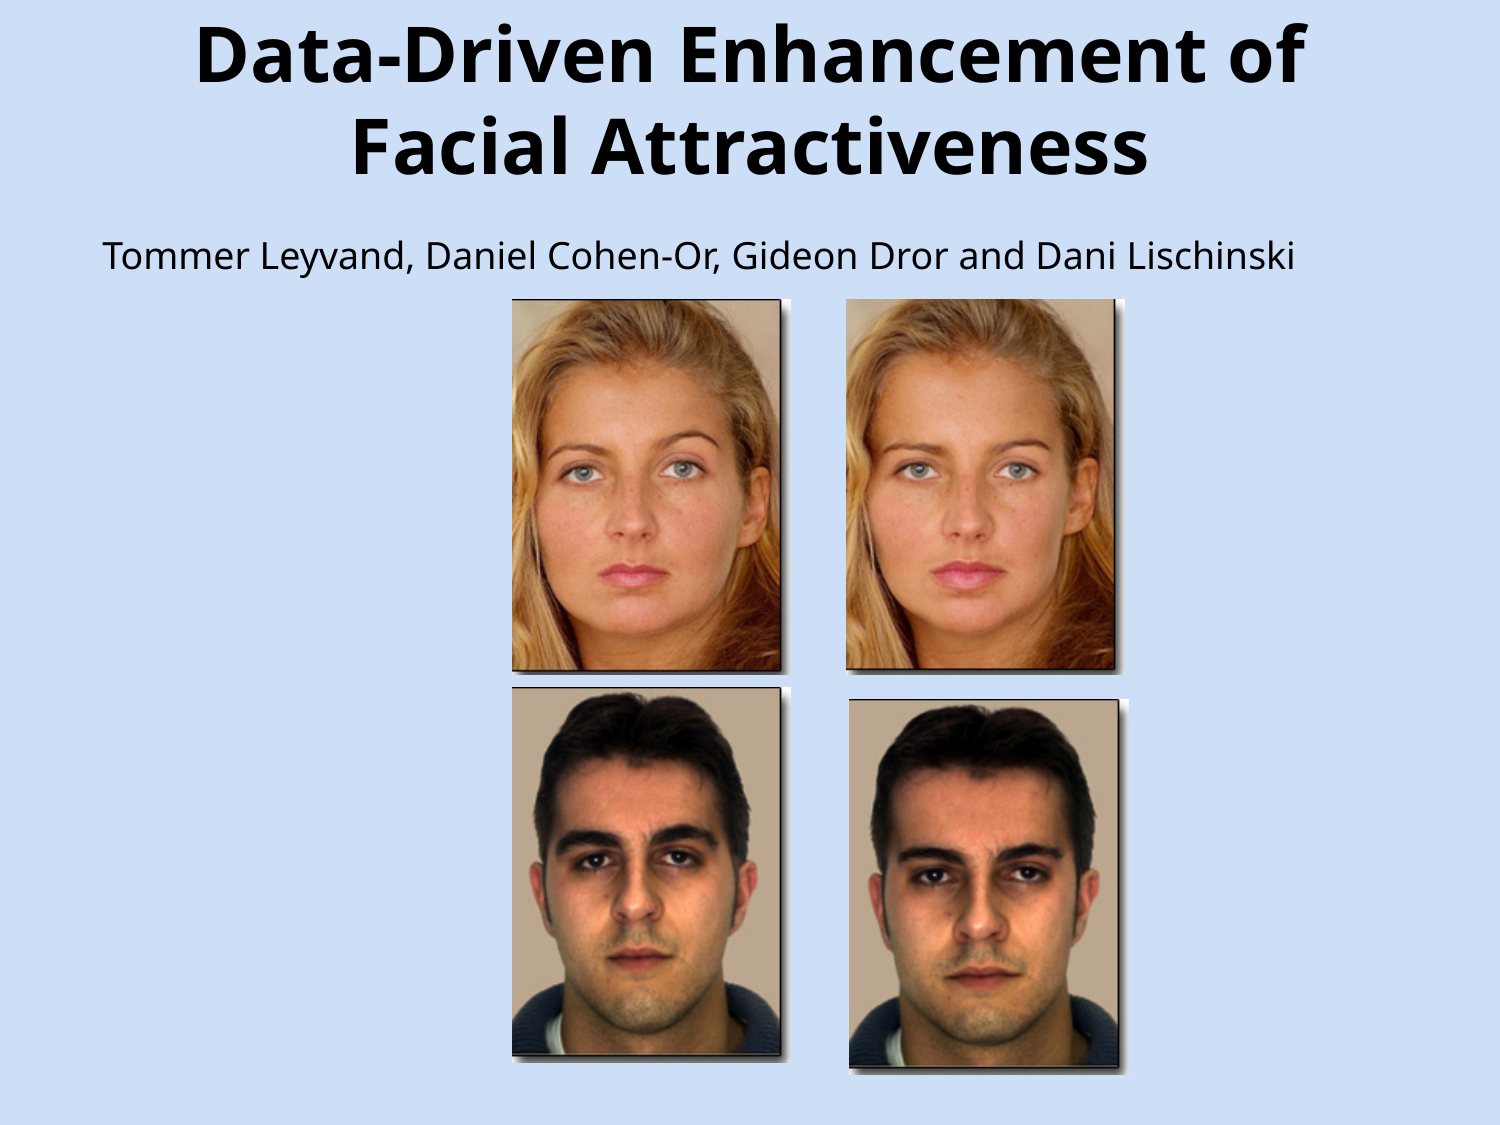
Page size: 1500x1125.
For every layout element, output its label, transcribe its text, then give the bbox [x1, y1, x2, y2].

picture [512, 299, 791, 676]
picture [849, 699, 1129, 1076]
title Data-Driven Enhancement of Facial Attractiveness [112, 49, 1388, 224]
picture [512, 687, 791, 1063]
text_box Tommer Leyvand, Daniel Cohen-Or, Gideon Dror and Dani Lischinski [87, 224, 1450, 285]
picture [846, 299, 1126, 676]
